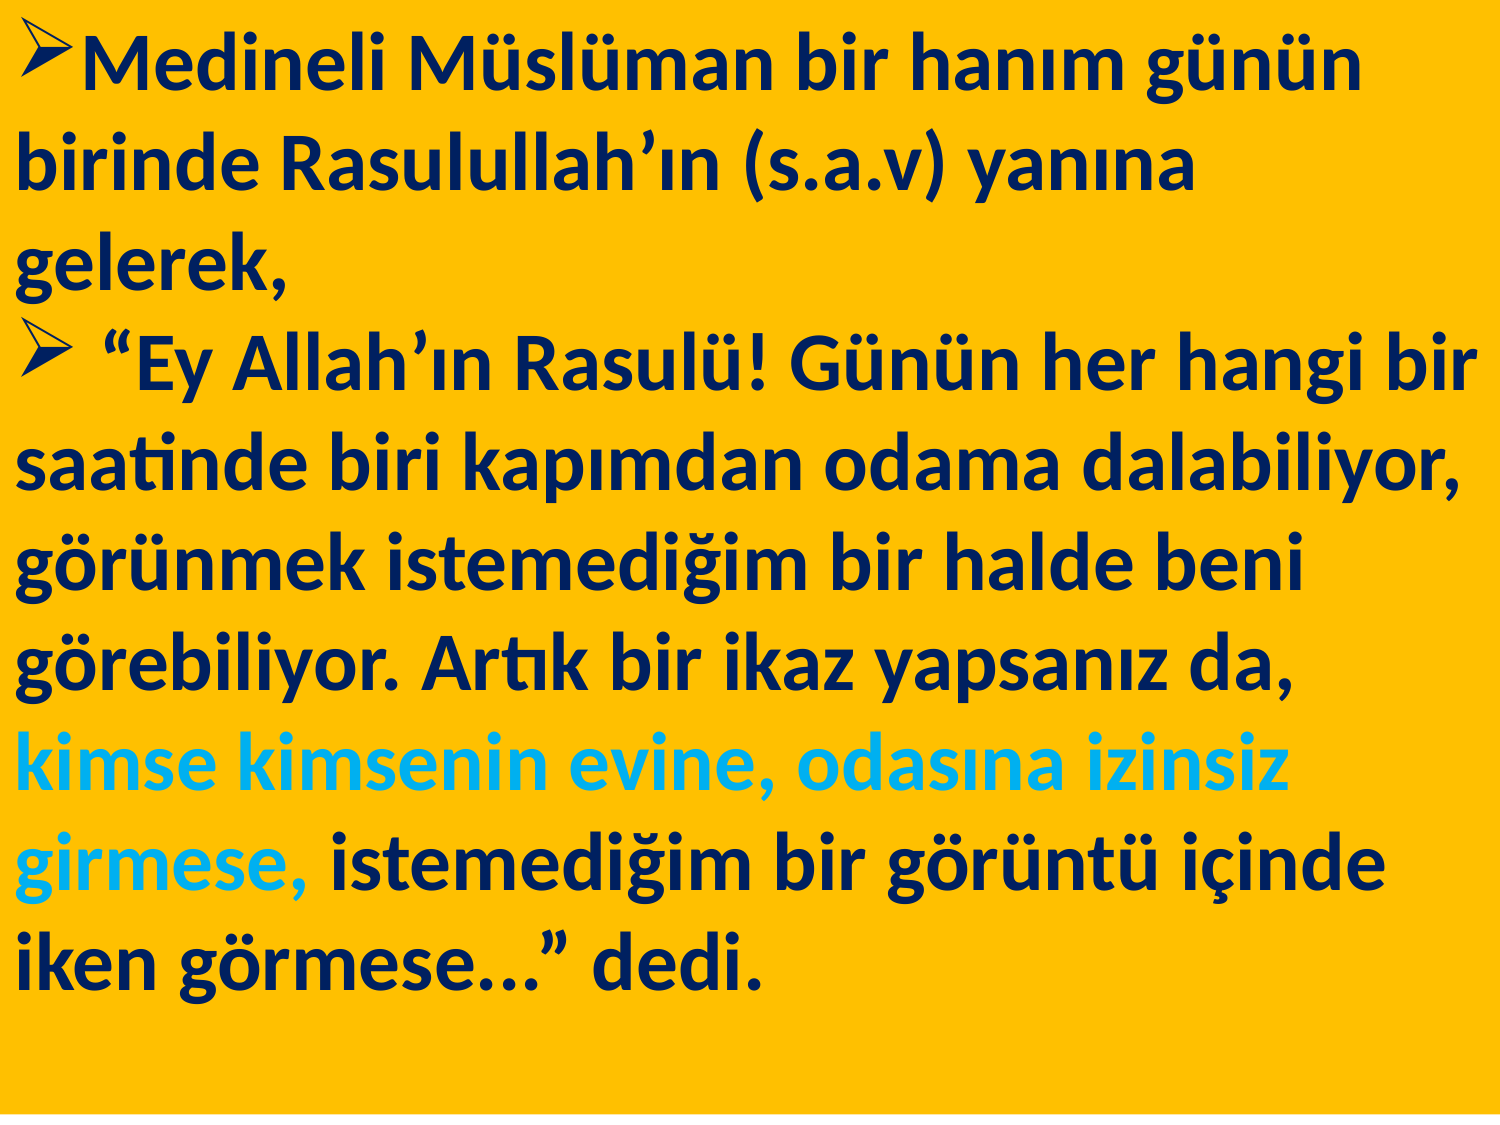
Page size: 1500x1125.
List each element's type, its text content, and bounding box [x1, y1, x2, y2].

text_box Medineli Müslüman bir hanım günün birinde Rasulullah’ın (s.a.v) yanına gelerek, “Ey Allah’ın Rasulü! Günün her hangi bir saatinde biri kapımdan odama dalabiliyor, görünmek istemediğim bir halde beni görebiliyor. Artık bir ikaz yapsanız da, kimse kimsenin evine, odasına izinsiz girmese, istemediğim bir görüntü içinde iken görmese...” dedi. [0, 0, 1500, 1115]
